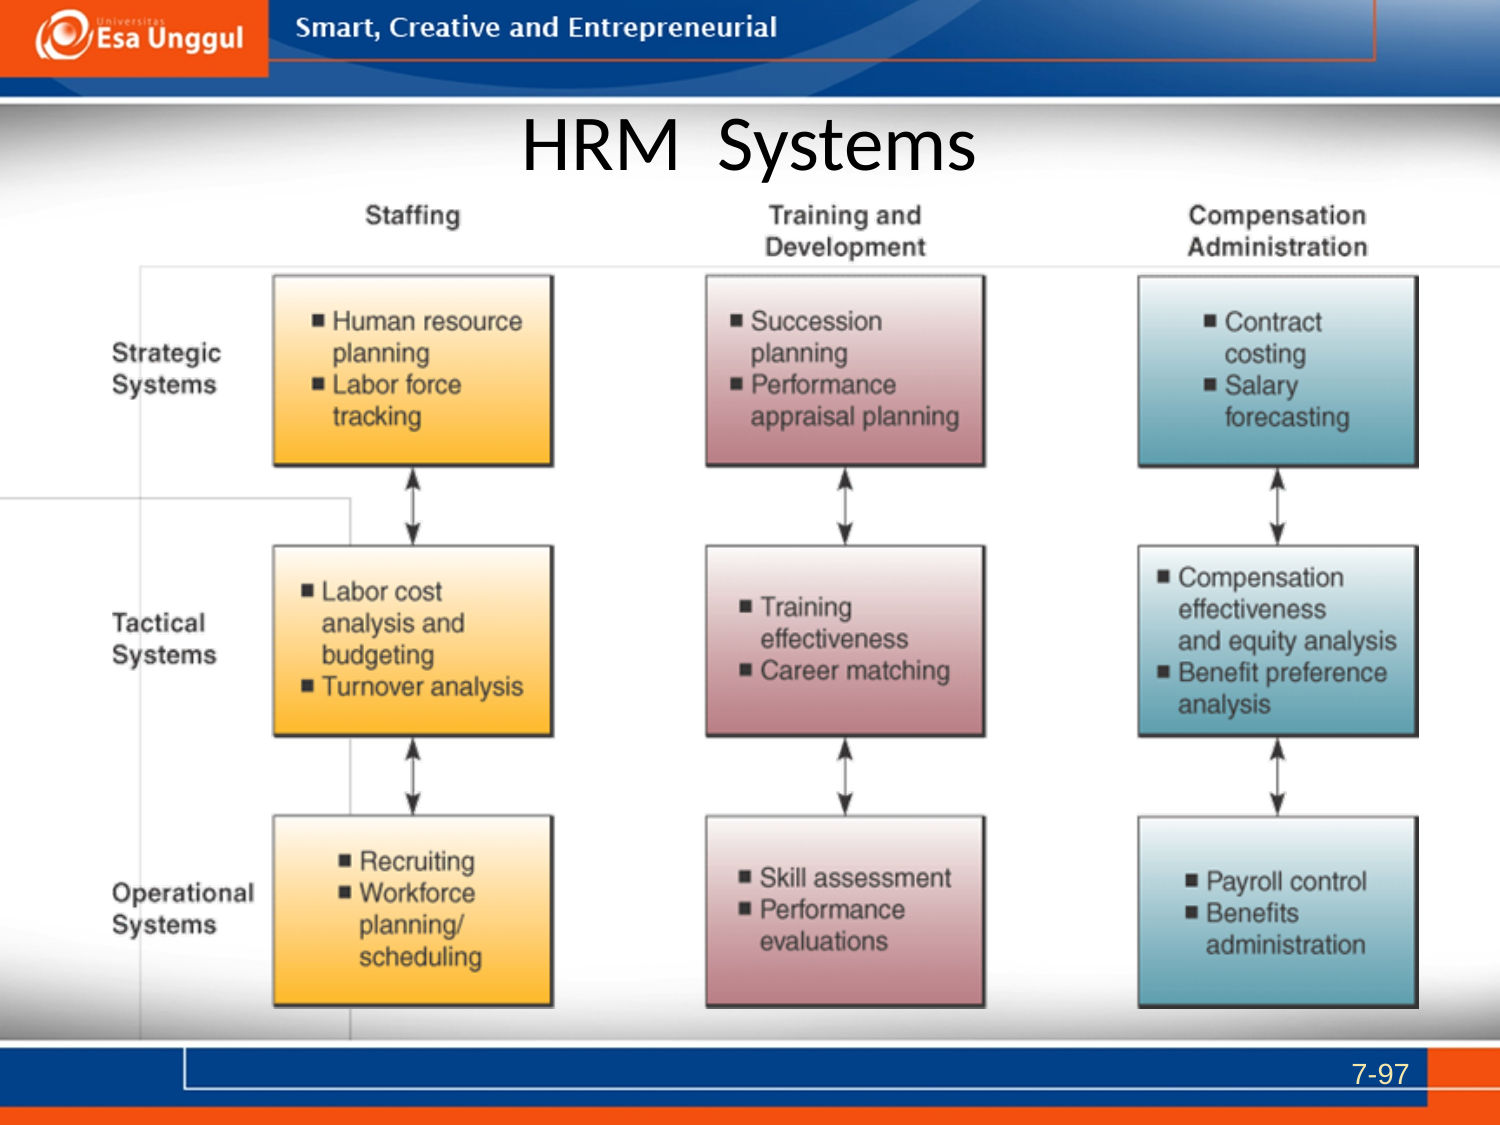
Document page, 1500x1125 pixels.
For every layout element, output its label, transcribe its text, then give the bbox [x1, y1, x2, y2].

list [112, 199, 1420, 1010]
slide_number 7-97 [1074, 1042, 1425, 1103]
picture [0, 0, 1500, 1125]
title HRM Systems [75, 45, 1425, 233]
